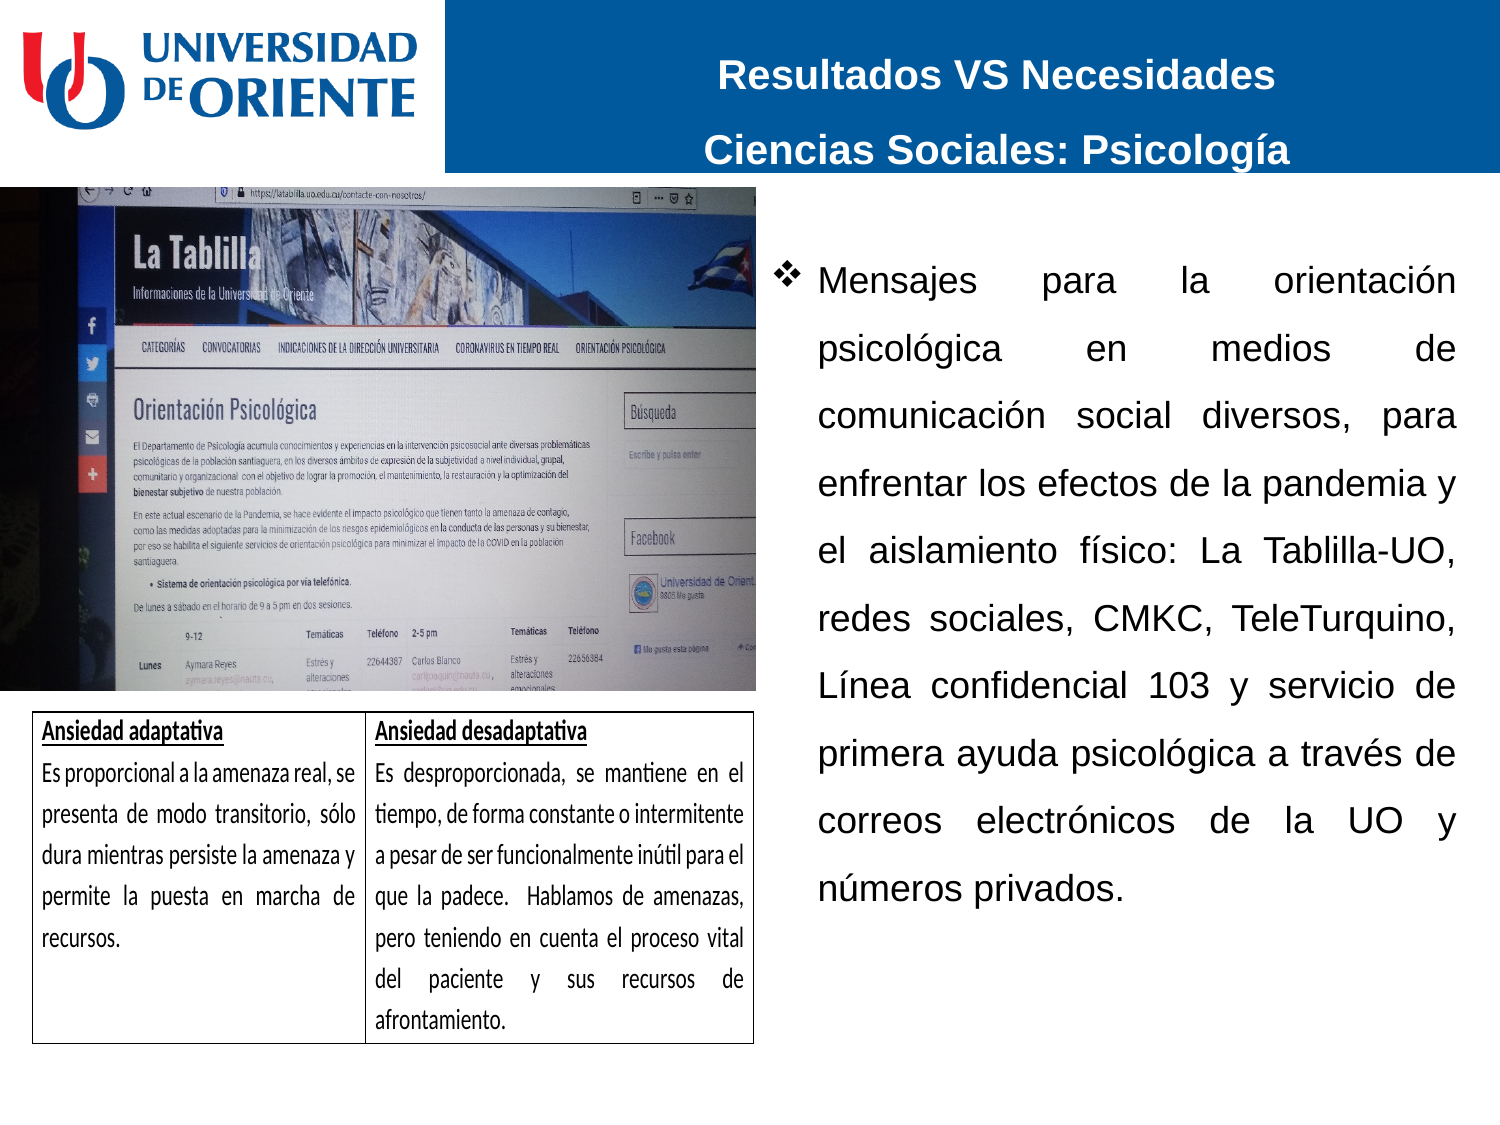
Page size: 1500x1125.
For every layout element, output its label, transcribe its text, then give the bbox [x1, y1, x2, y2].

text_box Resultados VS Necesidades Ciencias Sociales: Psicología [469, 173, 1500, 181]
text_box Mensajes para la orientación psicológica en medios de comunicación social diversos, para enfrentar los efectos de la pandemia y el aislamiento físico: La Tablilla-UO, redes sociales, CMKC, TeleTurquino, Línea confidencial 103 y servicio de primera ayuda psicológica a través de correos electrónicos de la UO y números privados. [755, 226, 1472, 916]
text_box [0, 0, 1500, 173]
picture [0, 187, 756, 691]
picture [0, 711, 756, 1107]
